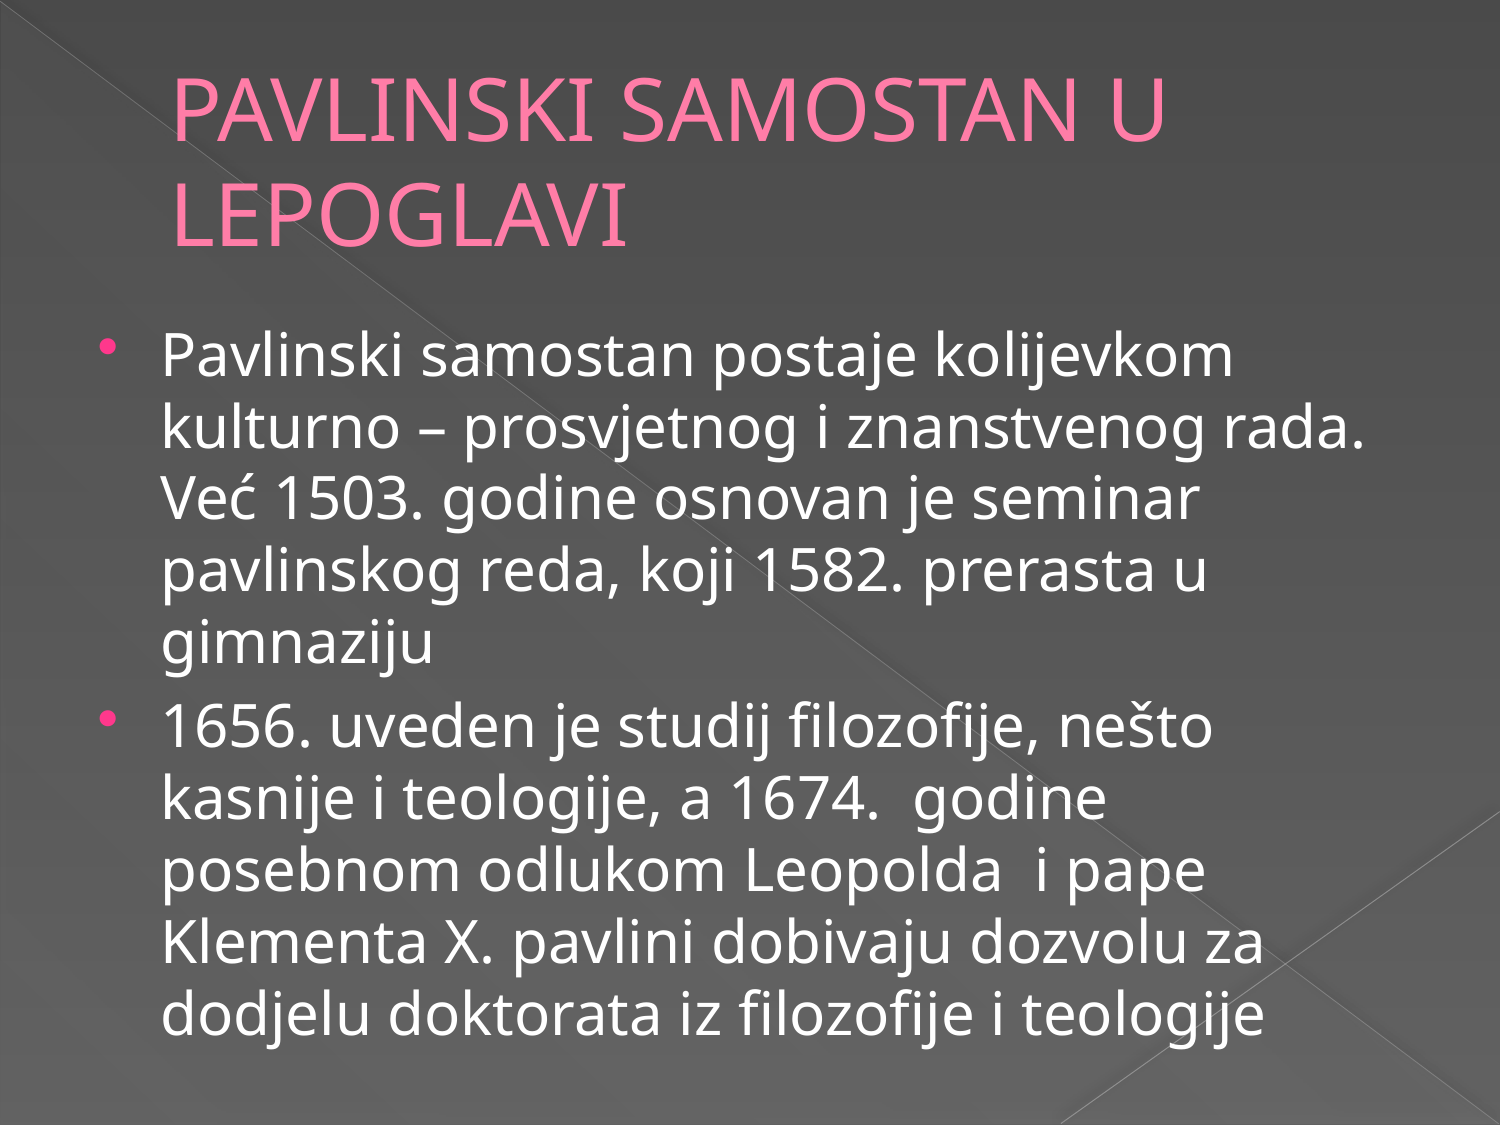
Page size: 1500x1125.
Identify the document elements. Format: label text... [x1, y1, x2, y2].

title PAVLINSKI SAMOSTAN U LEPOGLAVI [75, 43, 1425, 274]
list Pavlinski samostan postaje kolijevkom kulturno – prosvjetnog i znanstvenog rada. Već 1503. godine osnovan je seminar pavlinskog reda, koji 1582. prerasta u gimnaziju 1656. uveden je studij filozofije, nešto kasnije i teologije, a 1674. godine posebnom odlukom Leopolda i pape Klementa X. pavlini dobivaju dozvolu za dodjelu doktorata iz filozofije i teologije [75, 308, 1425, 1059]
